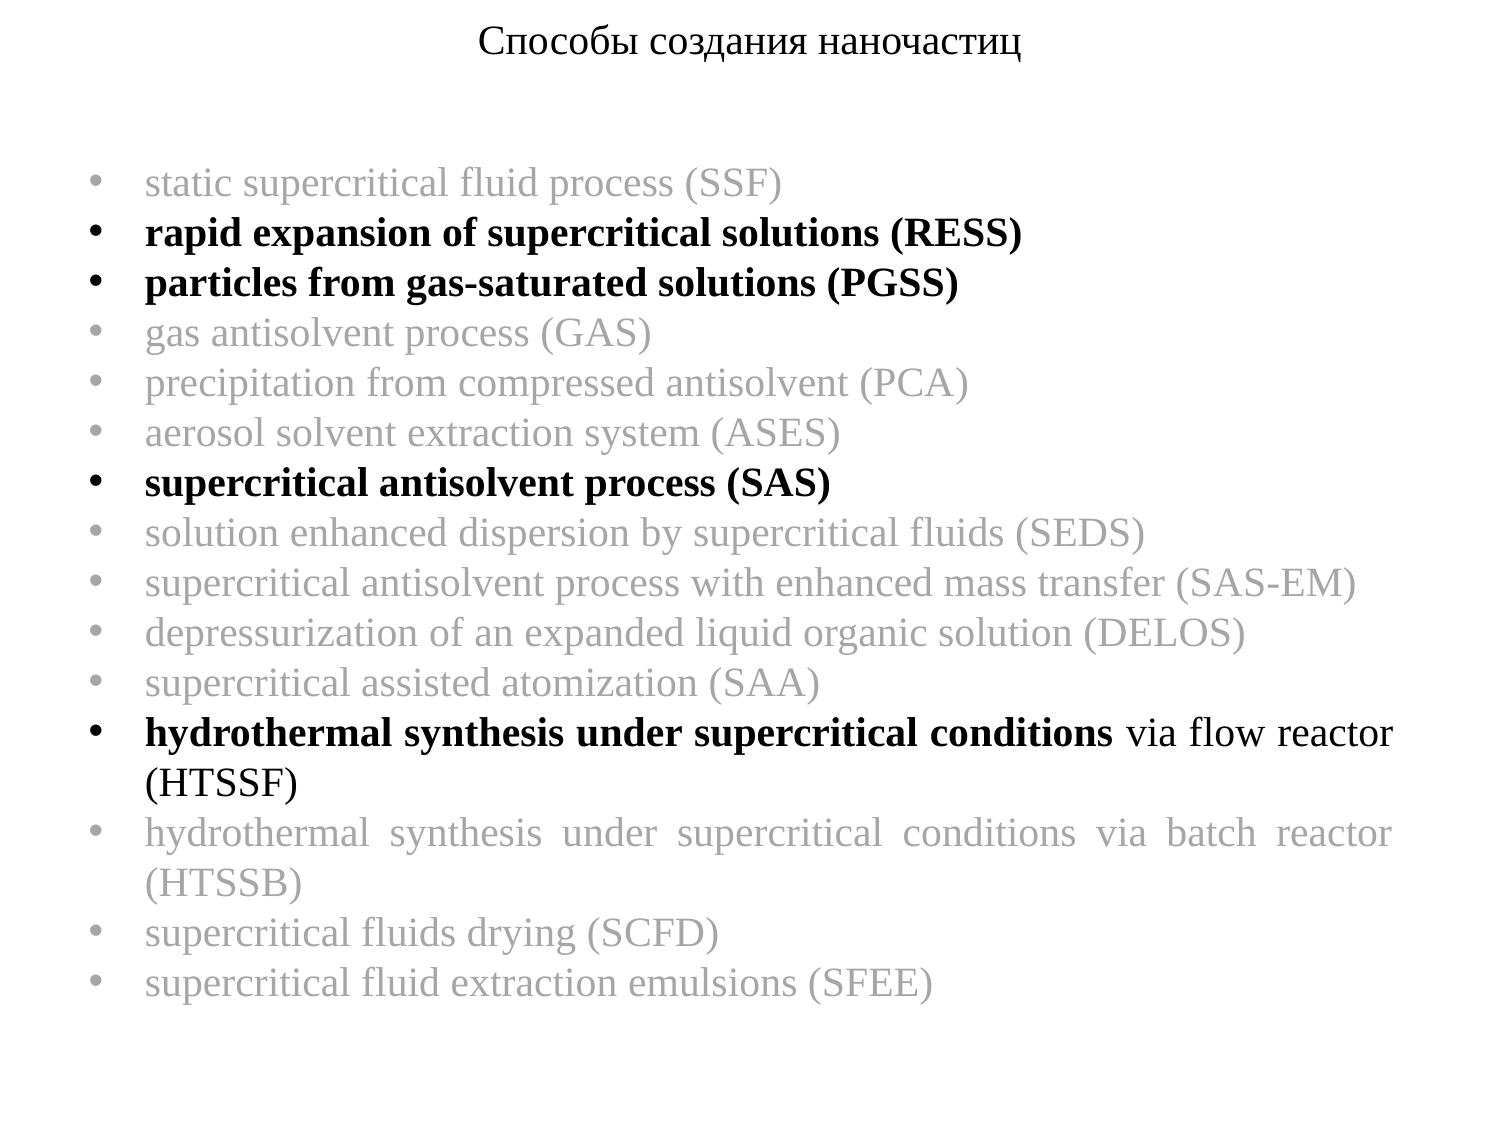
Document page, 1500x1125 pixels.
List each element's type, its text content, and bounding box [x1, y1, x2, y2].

text_box Способы создания наночастиц [0, 6, 1500, 71]
text_box static supercritical fluid process (SSF) rapid expansion of supercritical solutions (RESS) particles from gas-saturated solutions (PGSS) gas antisolvent process (GAS) precipitation from compressed antisolvent (PCA) aerosol solvent extraction system (ASES) supercritical antisolvent process (SAS) solution enhanced dispersion by supercritical fluids (SEDS) supercritical antisolvent process with enhanced mass transfer (SAS-EM) depressurization of an expanded liquid organic solution (DELOS) supercritical assisted atomization (SAA) hydrothermal synthesis under supercritical conditions via flow reactor (HTSSF) hydrothermal synthesis under supercritical conditions via batch reactor (HTSSB) supercritical fluids drying (SCFD) supercritical fluid extraction emulsions (SFEE) [73, 147, 1409, 1013]
